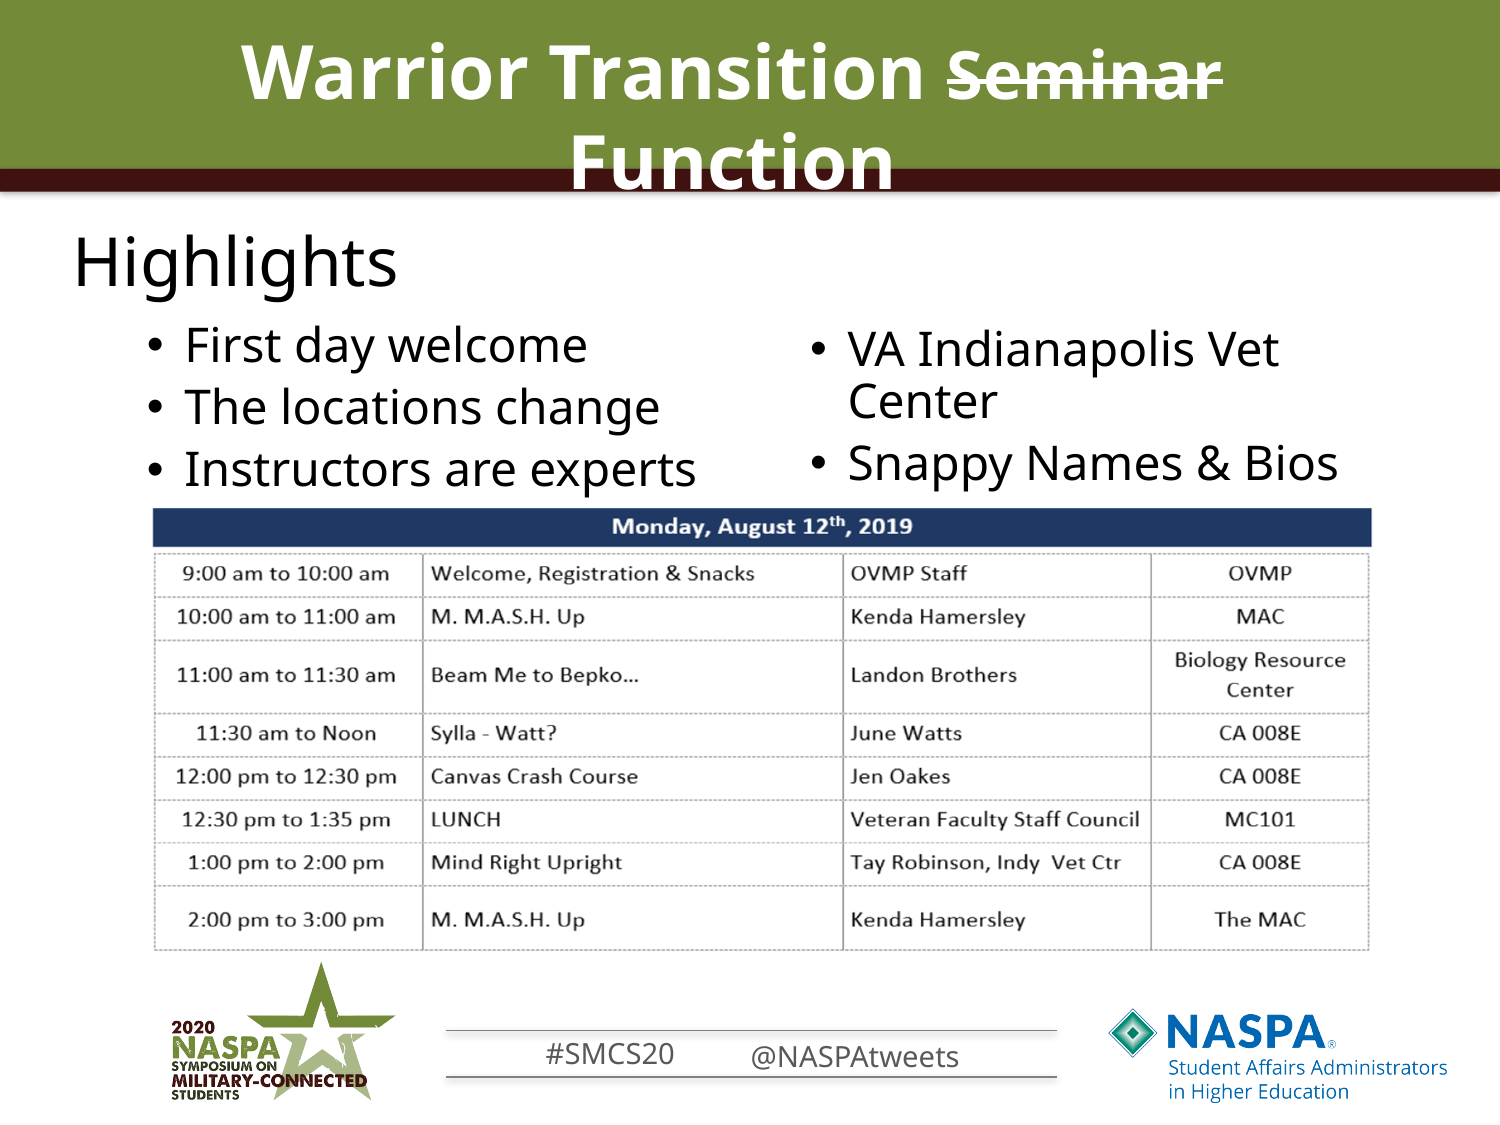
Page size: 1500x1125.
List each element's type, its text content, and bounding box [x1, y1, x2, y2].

picture [145, 500, 1383, 960]
title Warrior Transition Seminar Function [57, 17, 1408, 205]
text_box First day welcome The locations change Instructors are experts [56, 313, 764, 526]
picture [171, 961, 396, 1103]
picture [1108, 1008, 1447, 1103]
list Highlights [57, 210, 1408, 308]
text_box VA Indianapolis Vet Center Snappy Names & Bios [720, 317, 1408, 530]
